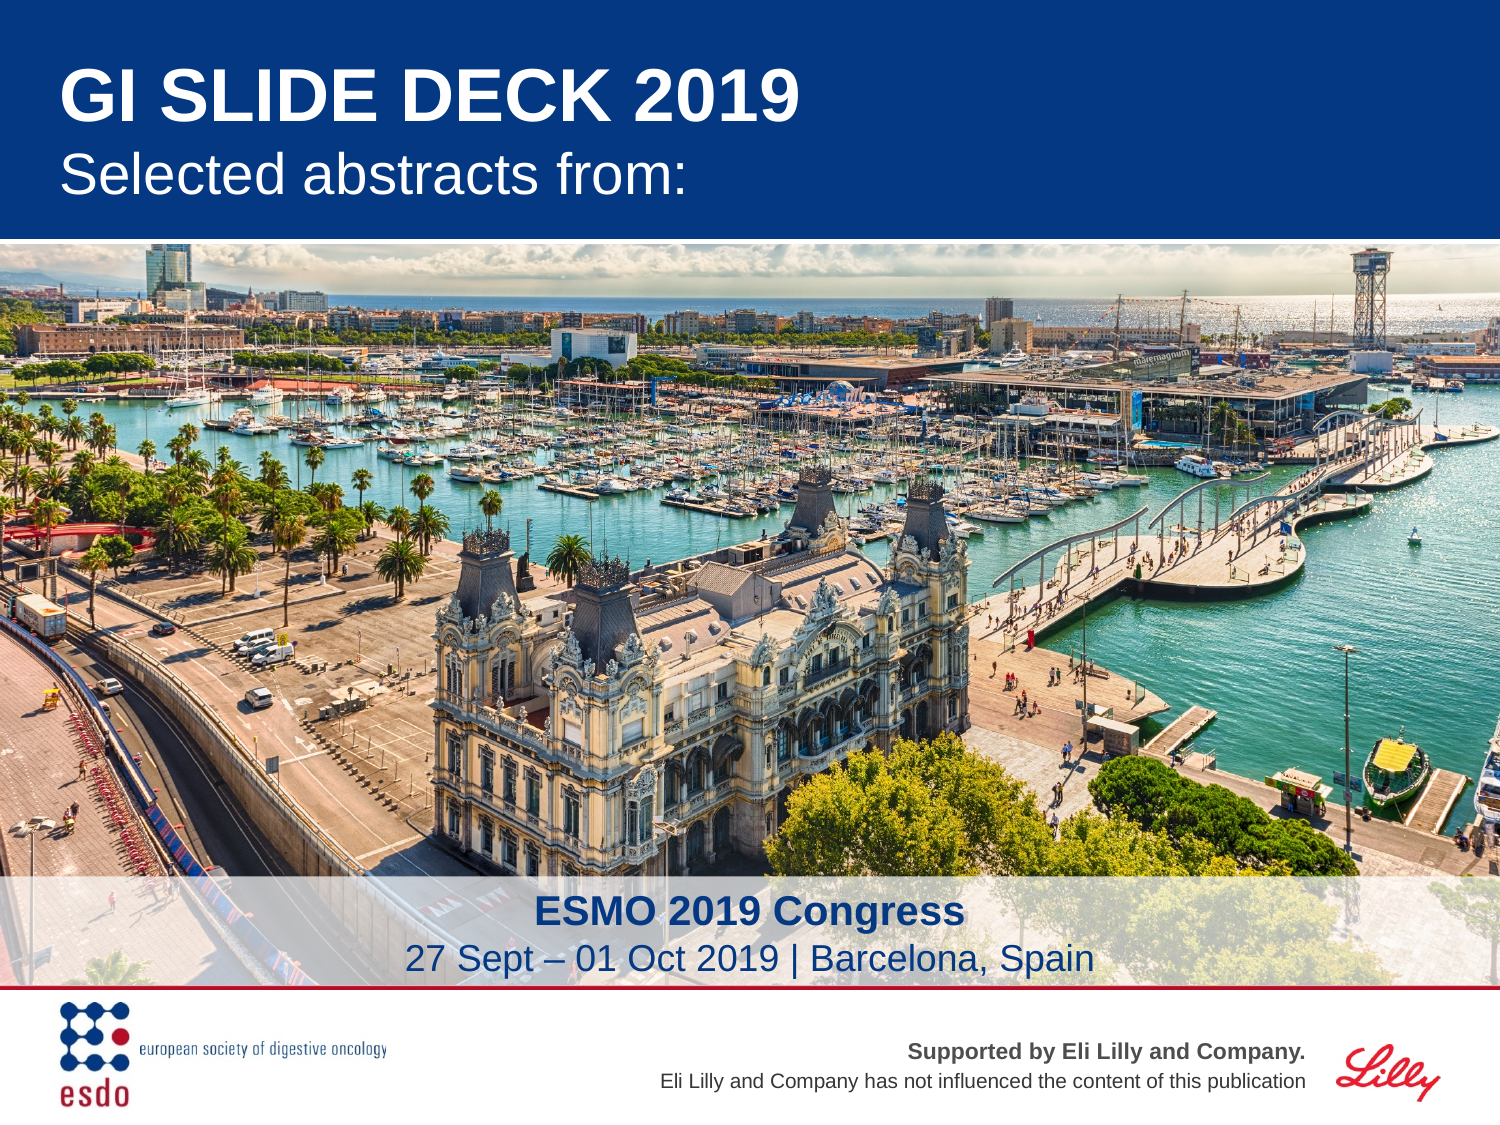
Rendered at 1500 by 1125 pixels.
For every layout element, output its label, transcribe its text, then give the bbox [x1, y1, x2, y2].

title GI SLIDE DECK 2019 Selected abstracts from: [59, 27, 1441, 225]
picture [140, 1031, 387, 1067]
picture [51, 1002, 137, 1110]
picture [1336, 1044, 1441, 1102]
picture [0, 244, 1500, 876]
table_header Events, % [0, 876, 1500, 985]
